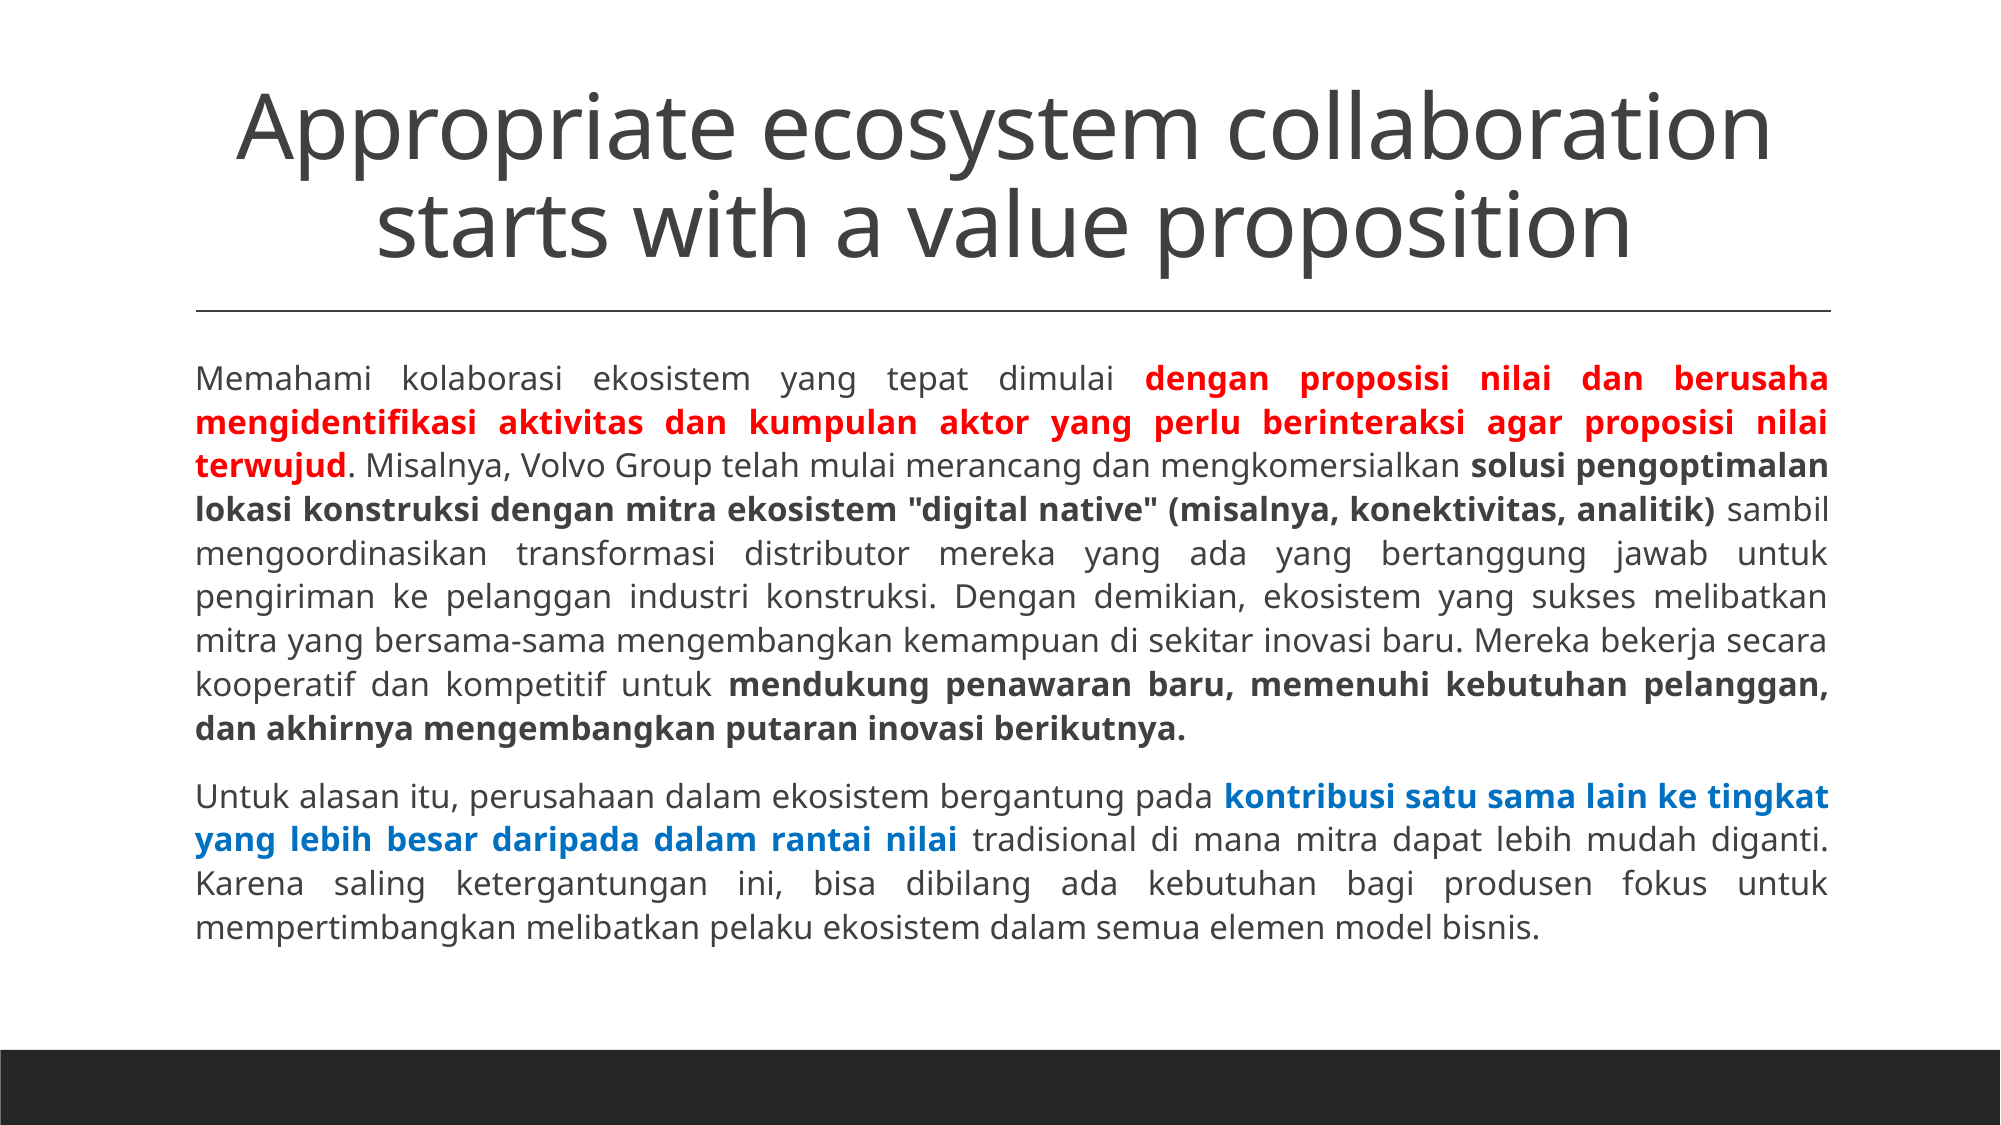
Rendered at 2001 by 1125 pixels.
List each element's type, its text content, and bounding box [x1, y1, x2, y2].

title Appropriate ecosystem collaboration starts with a value proposition [180, 47, 1830, 285]
list Memahami kolaborasi ekosistem yang tepat dimulai dengan proposisi nilai dan berusaha mengidentifikasi aktivitas dan kumpulan aktor yang perlu berinteraksi agar proposisi nilai terwujud. Misalnya, Volvo Group telah mulai merancang dan mengkomersialkan solusi pengoptimalan lokasi konstruksi dengan mitra ekosistem "digital native" (misalnya, konektivitas, analitik) sambil mengoordinasikan transformasi distributor mereka yang ada yang bertanggung jawab untuk pengiriman ke pelanggan industri konstruksi. Dengan demikian, ekosistem yang sukses melibatkan mitra yang bersama-sama mengembangkan kemampuan di sekitar inovasi baru. Mereka bekerja secara kooperatif dan kompetitif untuk mendukung penawaran baru, memenuhi kebutuhan pelanggan, dan akhirnya mengembangkan putaran inovasi berikutnya. Untuk alasan itu, perusahaan dalam ekosistem bergantung pada kontribusi satu sama lain ke tingkat yang lebih besar daripada dalam rantai nilai tradisional di mana mitra dapat lebih mudah diganti. Karena saling ketergantungan ini, bisa dibilang ada kebutuhan bagi produsen fokus untuk mempertimbangkan melibatkan pelaku ekosistem dalam semua elemen model bisnis. [180, 345, 1830, 963]
